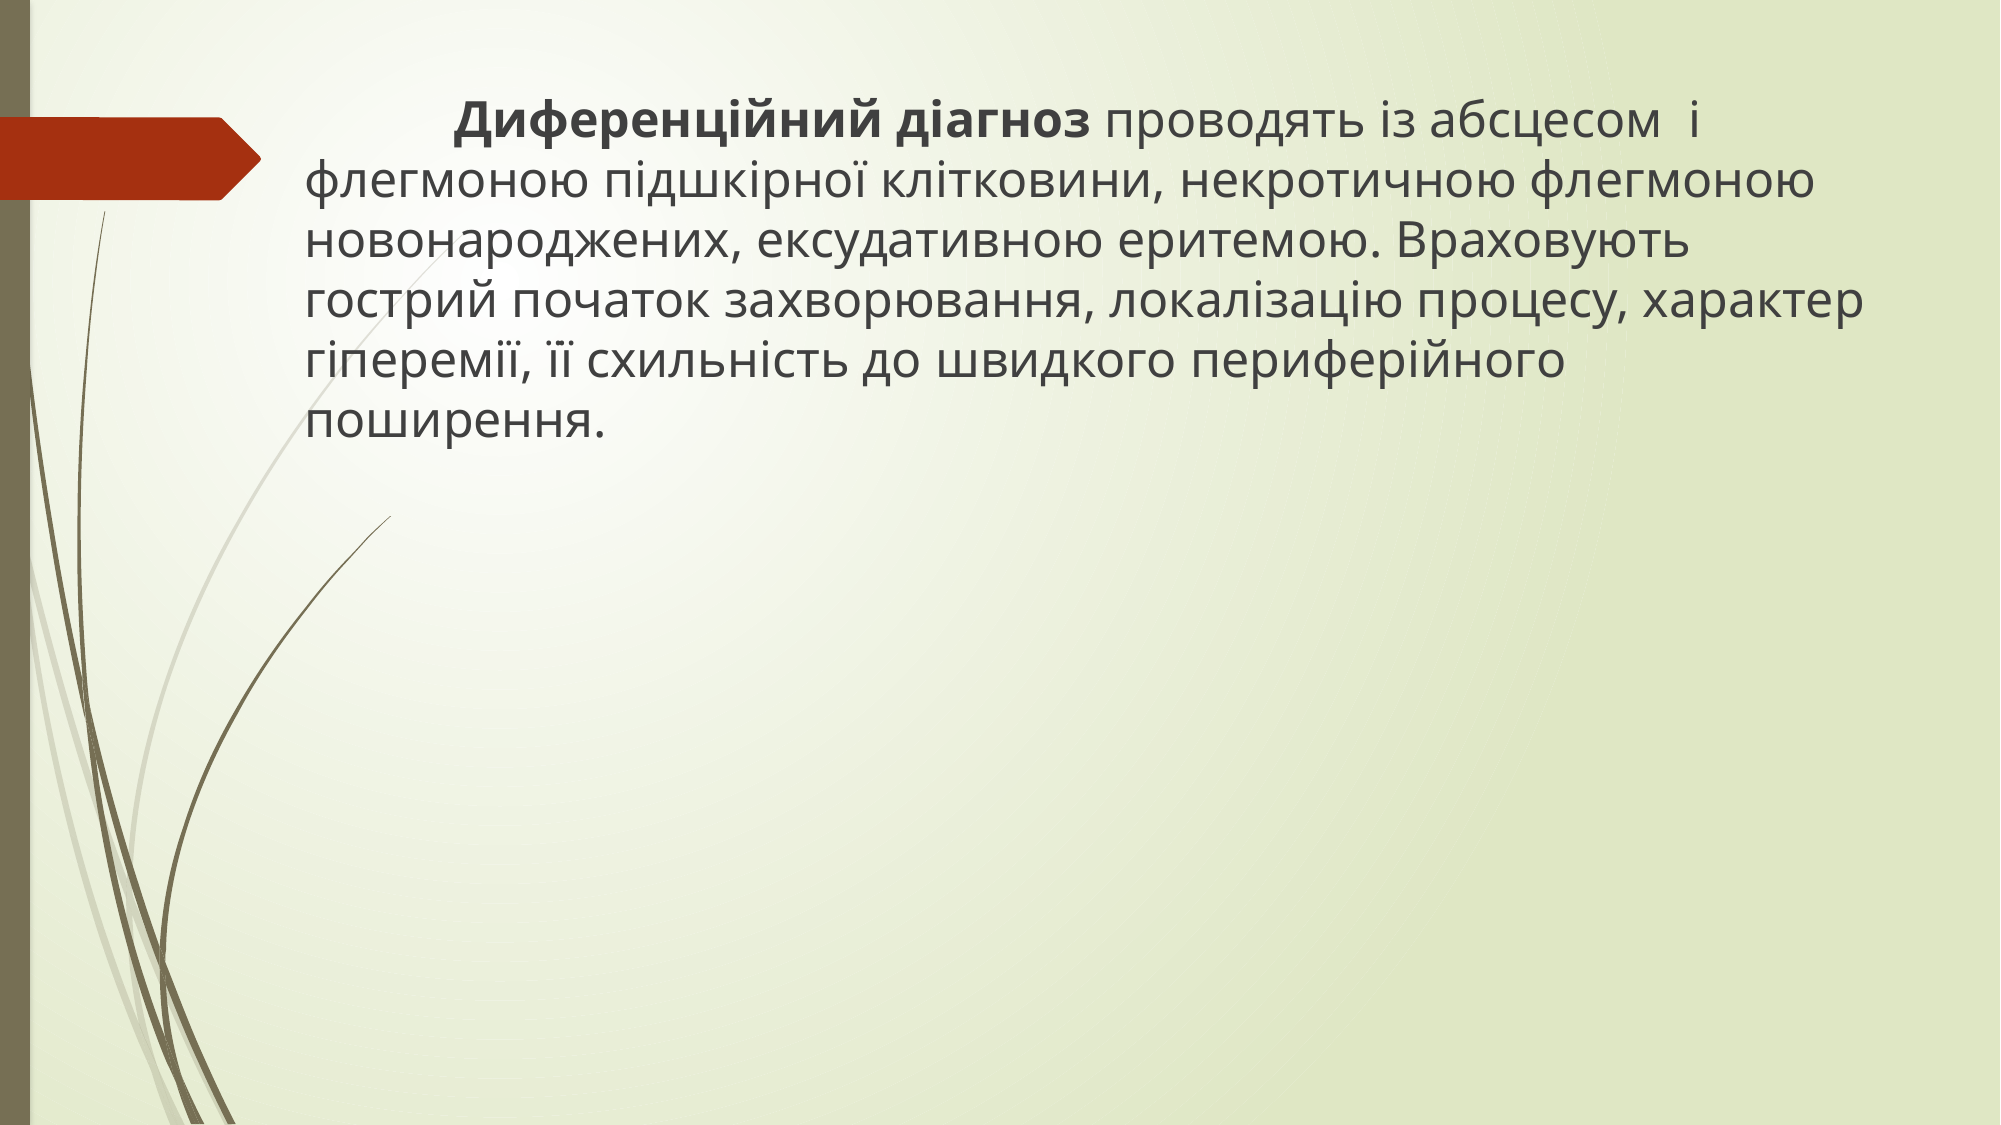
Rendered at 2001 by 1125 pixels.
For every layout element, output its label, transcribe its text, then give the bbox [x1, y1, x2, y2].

list Диференційний діагноз проводять із абсцесом і флегмоною підшкірної клітковини, некротичною флегмоною новонароджених, ексудативною еритемою. Враховують гострий початок захворювання, локалізацію процесу, характер гіперемії, її схильність до швидкого периферійного поширення. [289, 80, 1888, 970]
